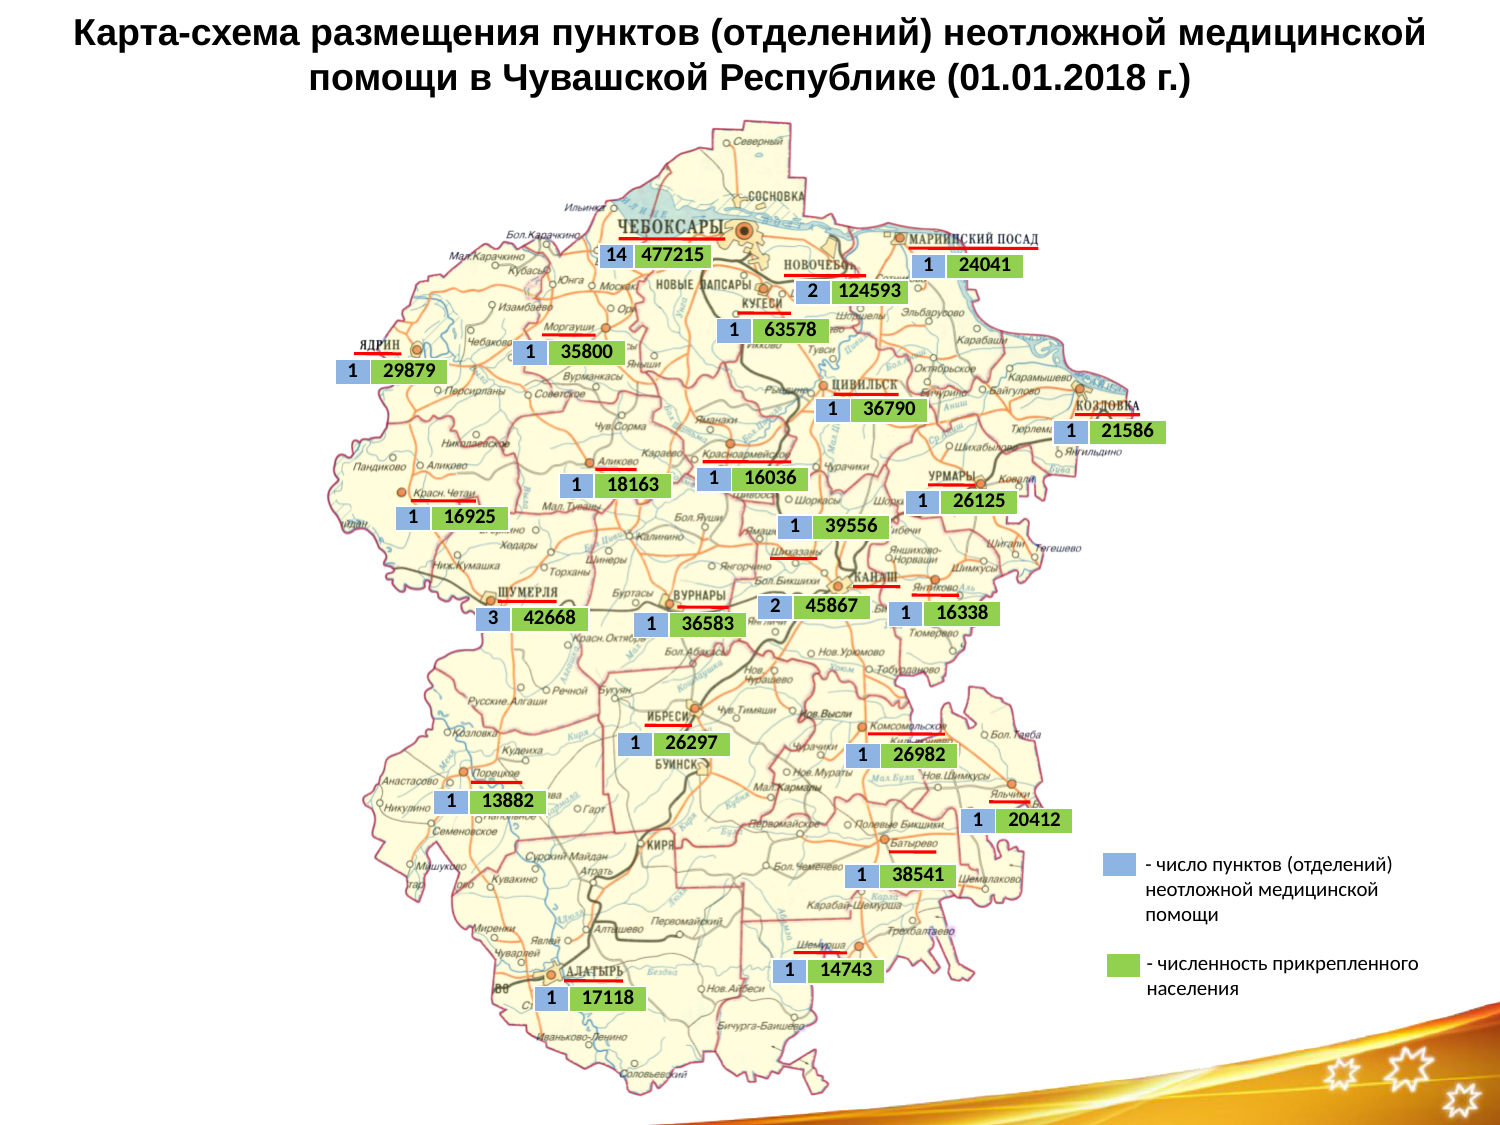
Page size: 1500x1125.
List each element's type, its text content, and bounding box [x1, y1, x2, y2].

picture [0, 0, 1500, 1125]
text_box Карта-схема размещения пунктов (отделений) неотложной медицинской помощи в Чувашской Республике (01.01.2018 г.) [23, 0, 1477, 106]
text_box - число пунктов (отделений) неотложной медицинской помощи [1155, 843, 1439, 933]
text_box - численность прикрепленного населения [1155, 942, 1440, 1008]
table_header 21586 [1155, 421, 1166, 444]
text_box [306, 113, 1150, 1112]
